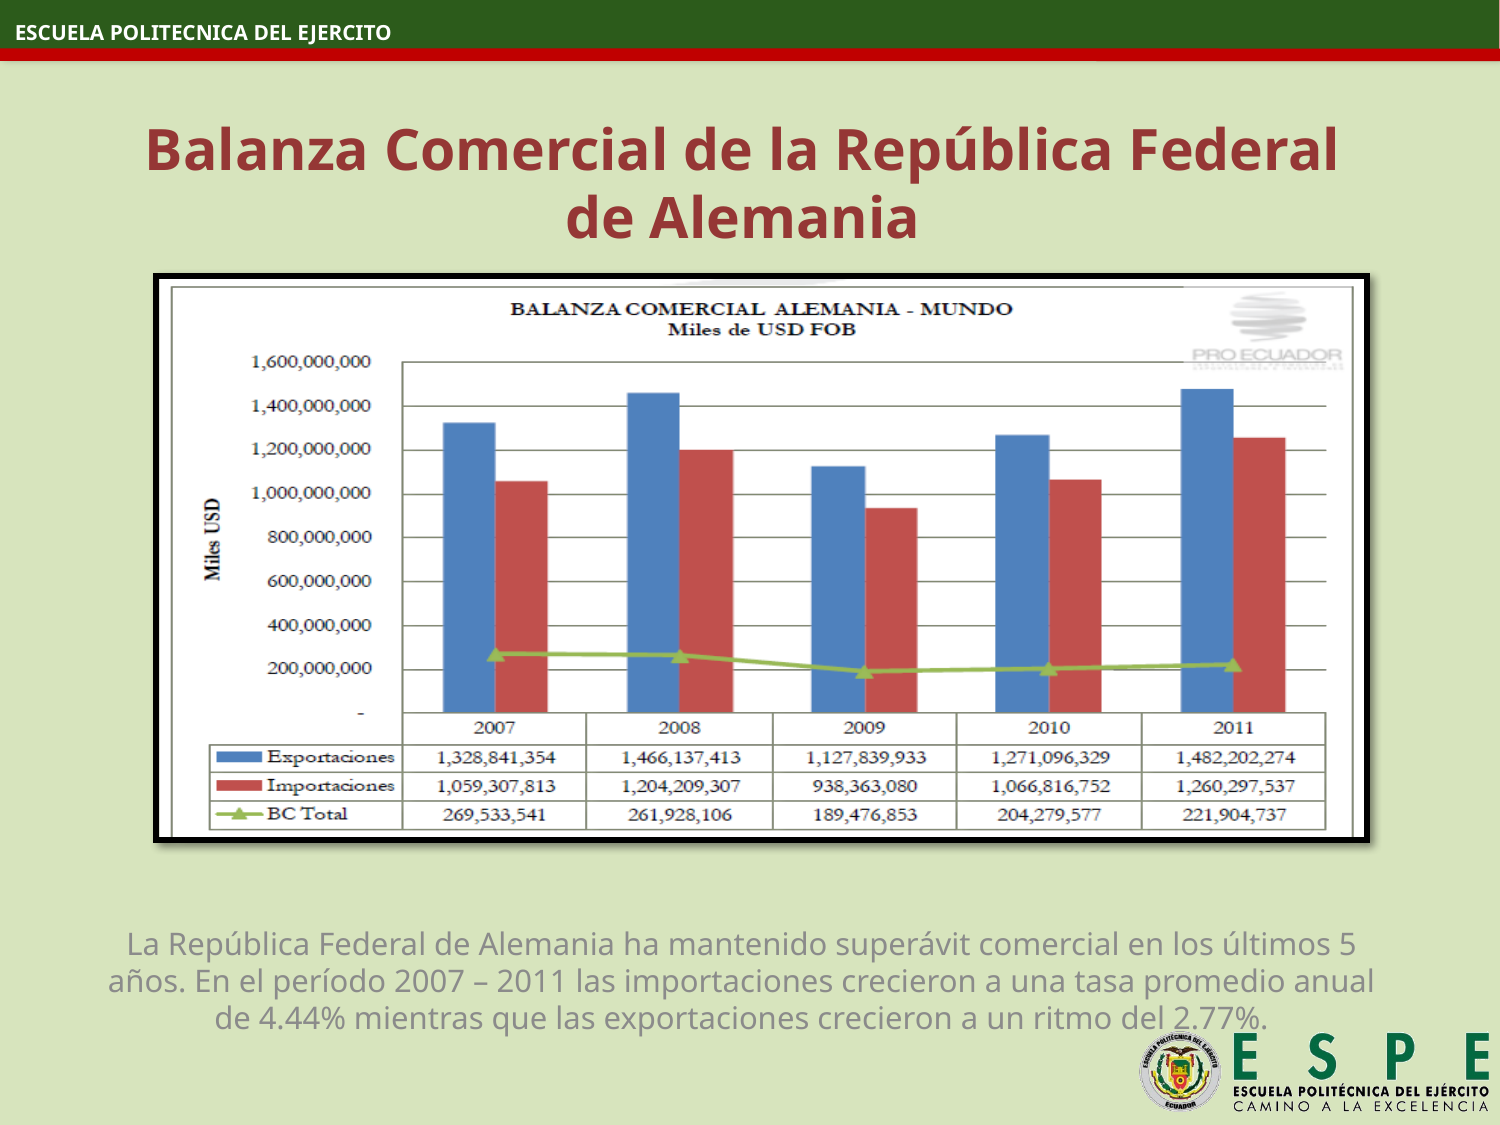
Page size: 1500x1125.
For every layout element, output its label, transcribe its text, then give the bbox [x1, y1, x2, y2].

subtitle La República Federal de Alemania ha mantenido superávit comercial en los últimos 5 años. En el período 2007 – 2011 las importaciones crecieron a una tasa promedio anual de 4.44% mientras que las exportaciones crecieron a un ritmo del 2.77%. [88, 916, 1395, 1071]
picture [1139, 1030, 1489, 1113]
text_box ESCUELA POLITECNICA DEL EJERCITO [0, 0, 1500, 48]
text_box Balanza Comercial de la República Federal de Alemania [105, 105, 1381, 258]
picture [159, 278, 1365, 838]
